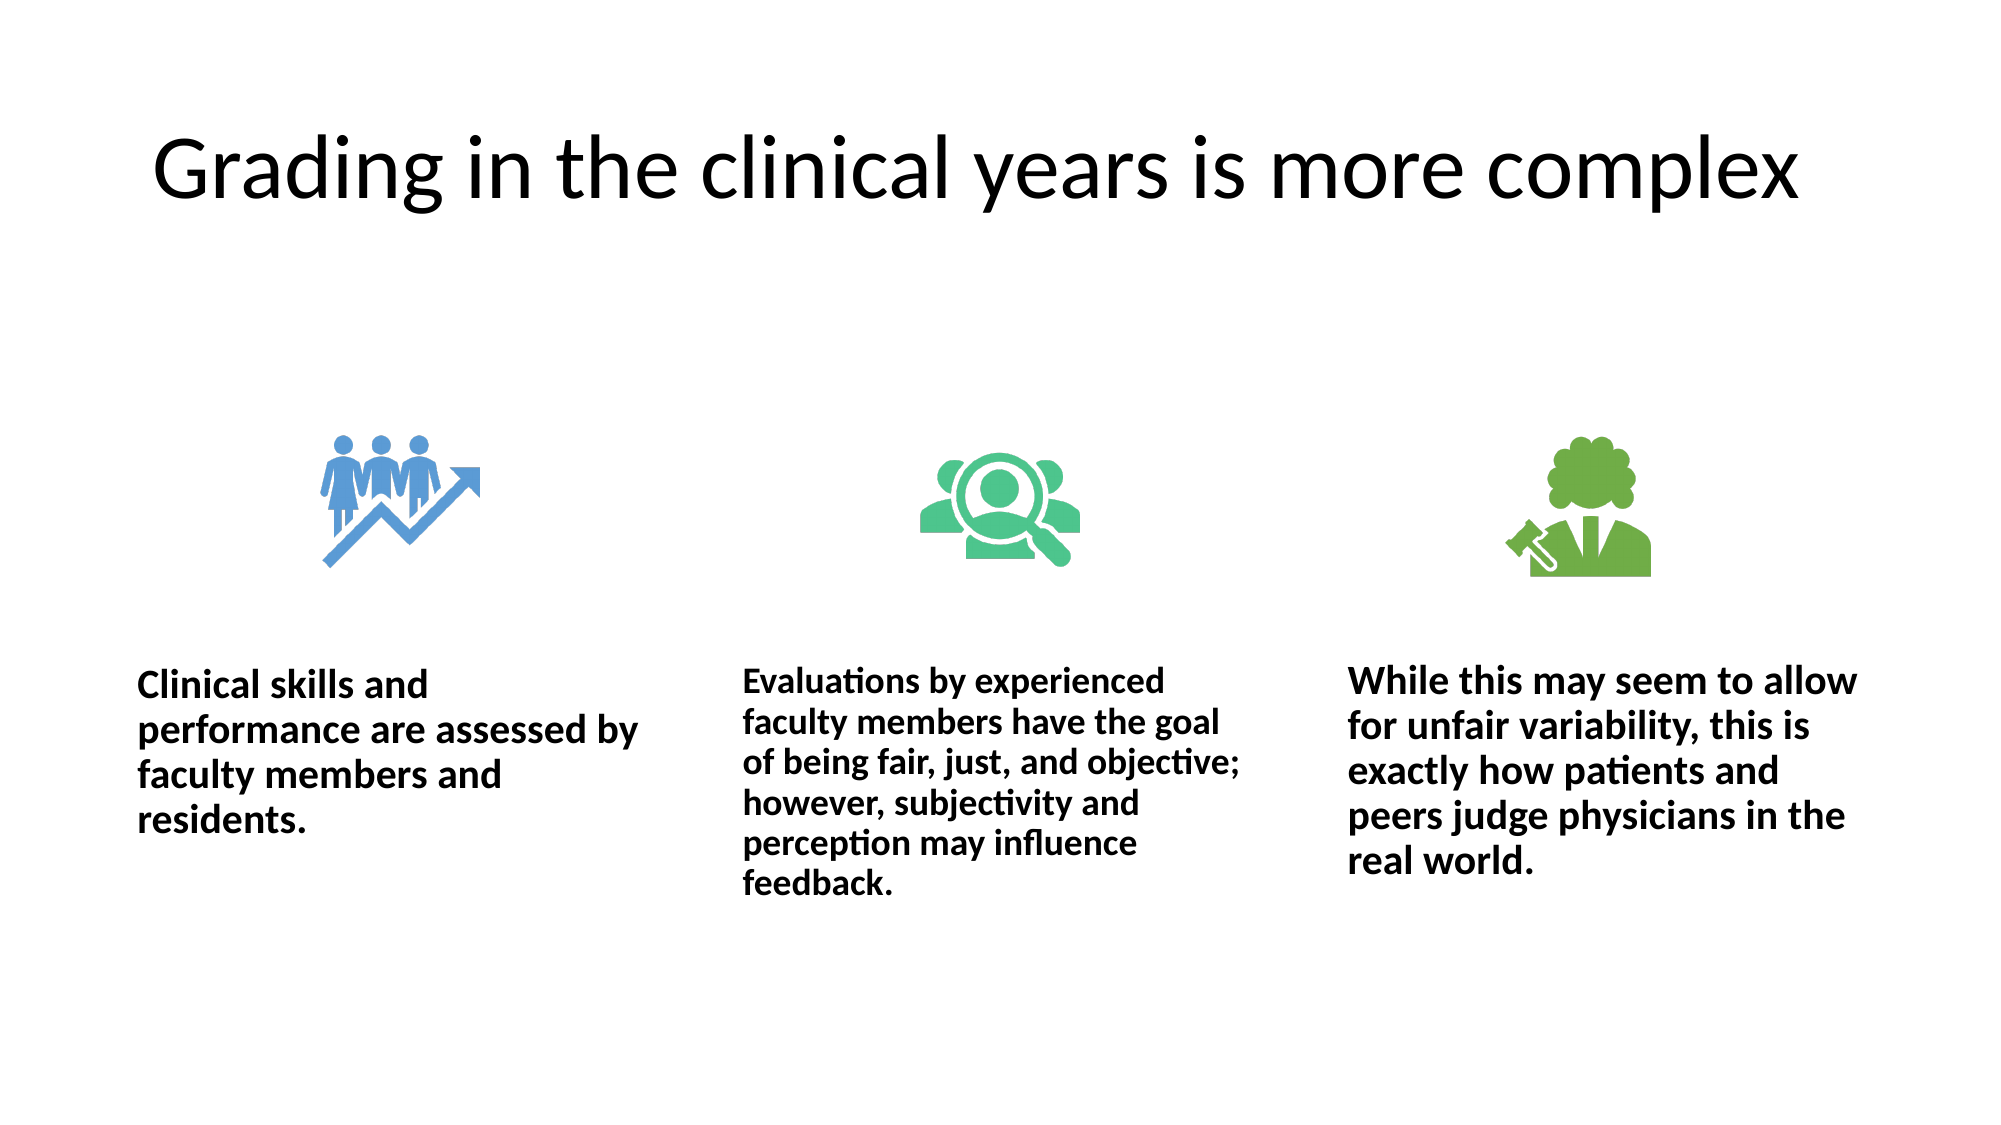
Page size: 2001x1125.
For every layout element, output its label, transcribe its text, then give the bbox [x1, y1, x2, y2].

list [137, 299, 1863, 1014]
title Grading in the clinical years is more complex [137, 59, 1863, 278]
